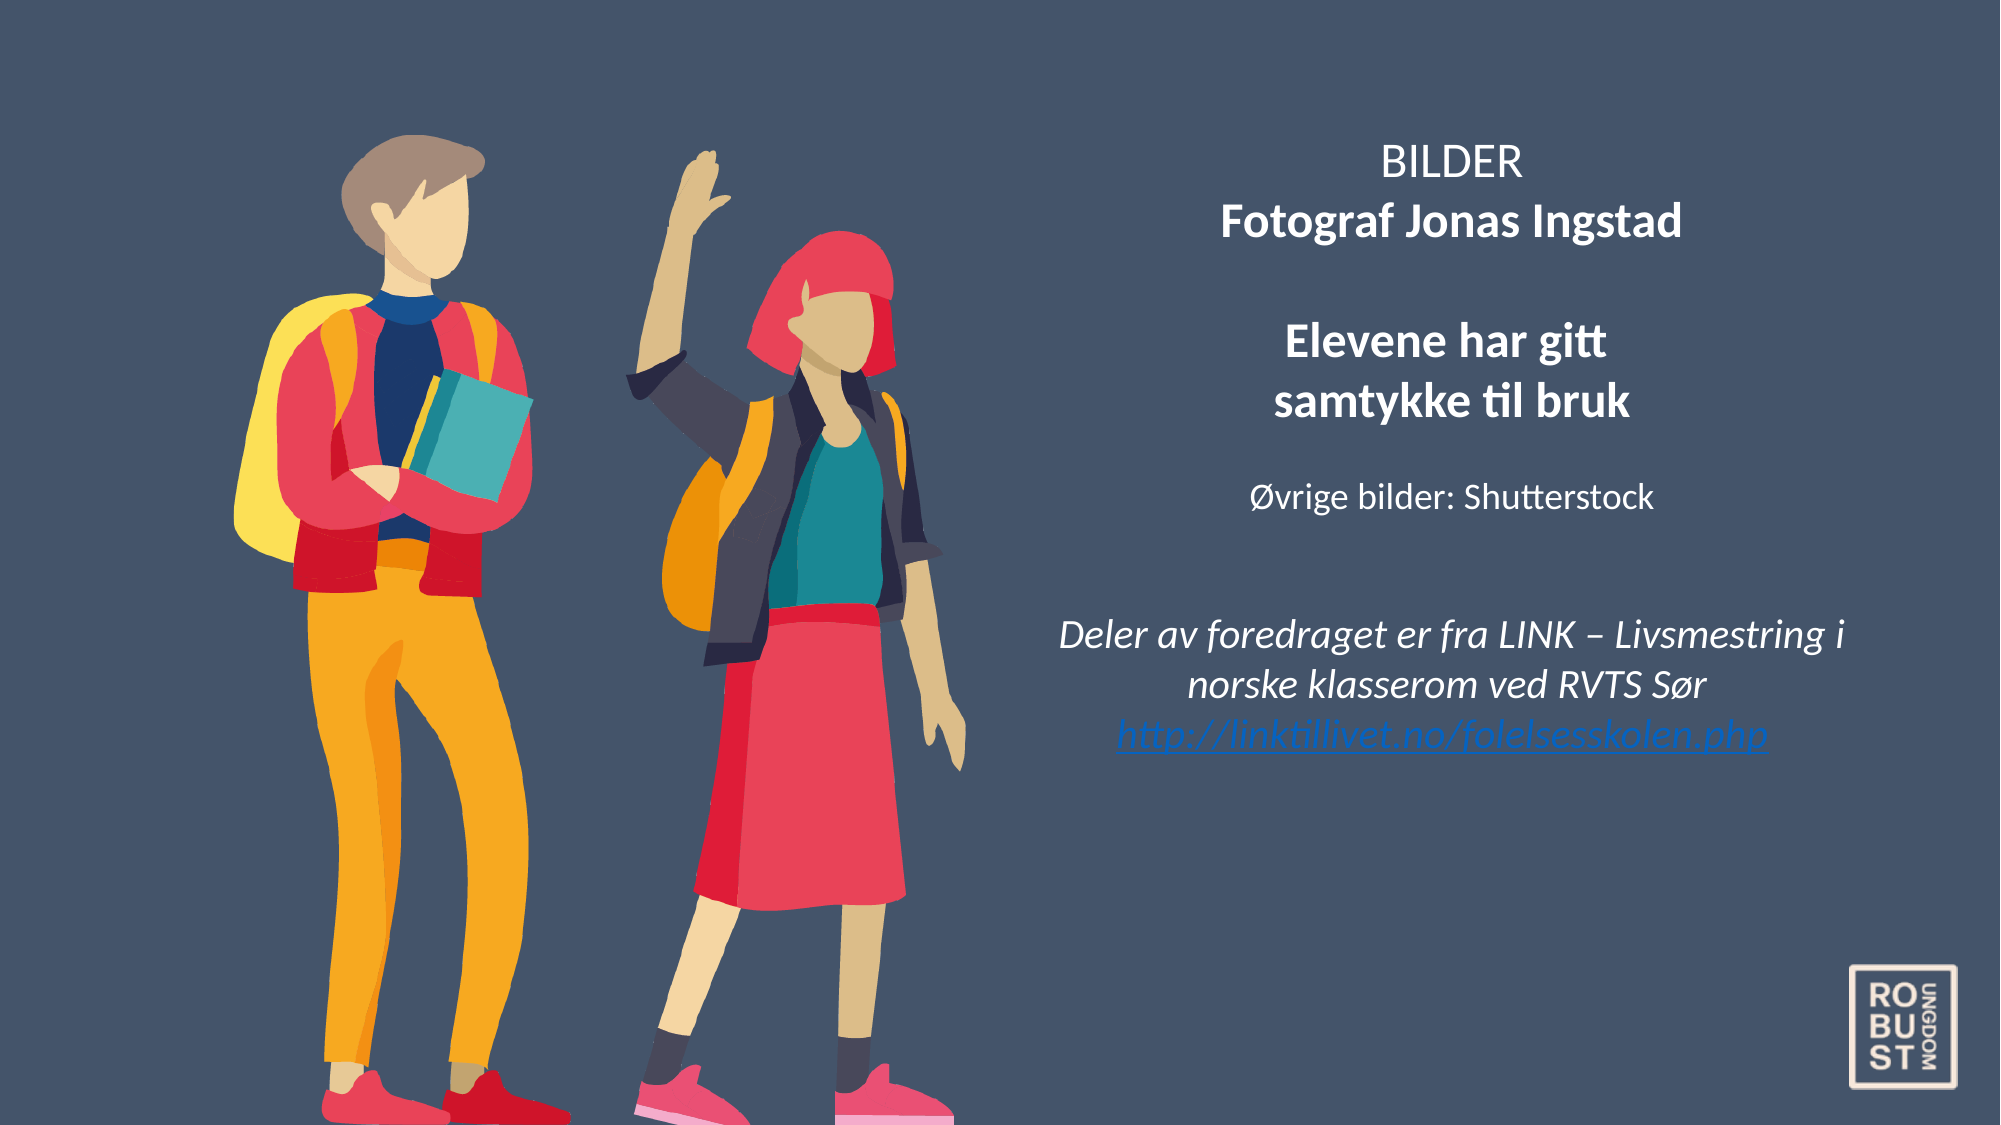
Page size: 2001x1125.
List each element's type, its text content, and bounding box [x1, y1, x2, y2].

picture [1849, 964, 1958, 1090]
text_box BILDER Fotograf Jonas Ingstad Elevene har gitt samtykke til bruk Øvrige bilder: Shutterstock Deler av foredraget er fra LINK – Livsmestring i norske klasserom ved RVTS Sør http://linktillivet.no/folelsesskolen.php [999, 119, 1905, 810]
picture [625, 150, 966, 1125]
picture [233, 135, 571, 1125]
